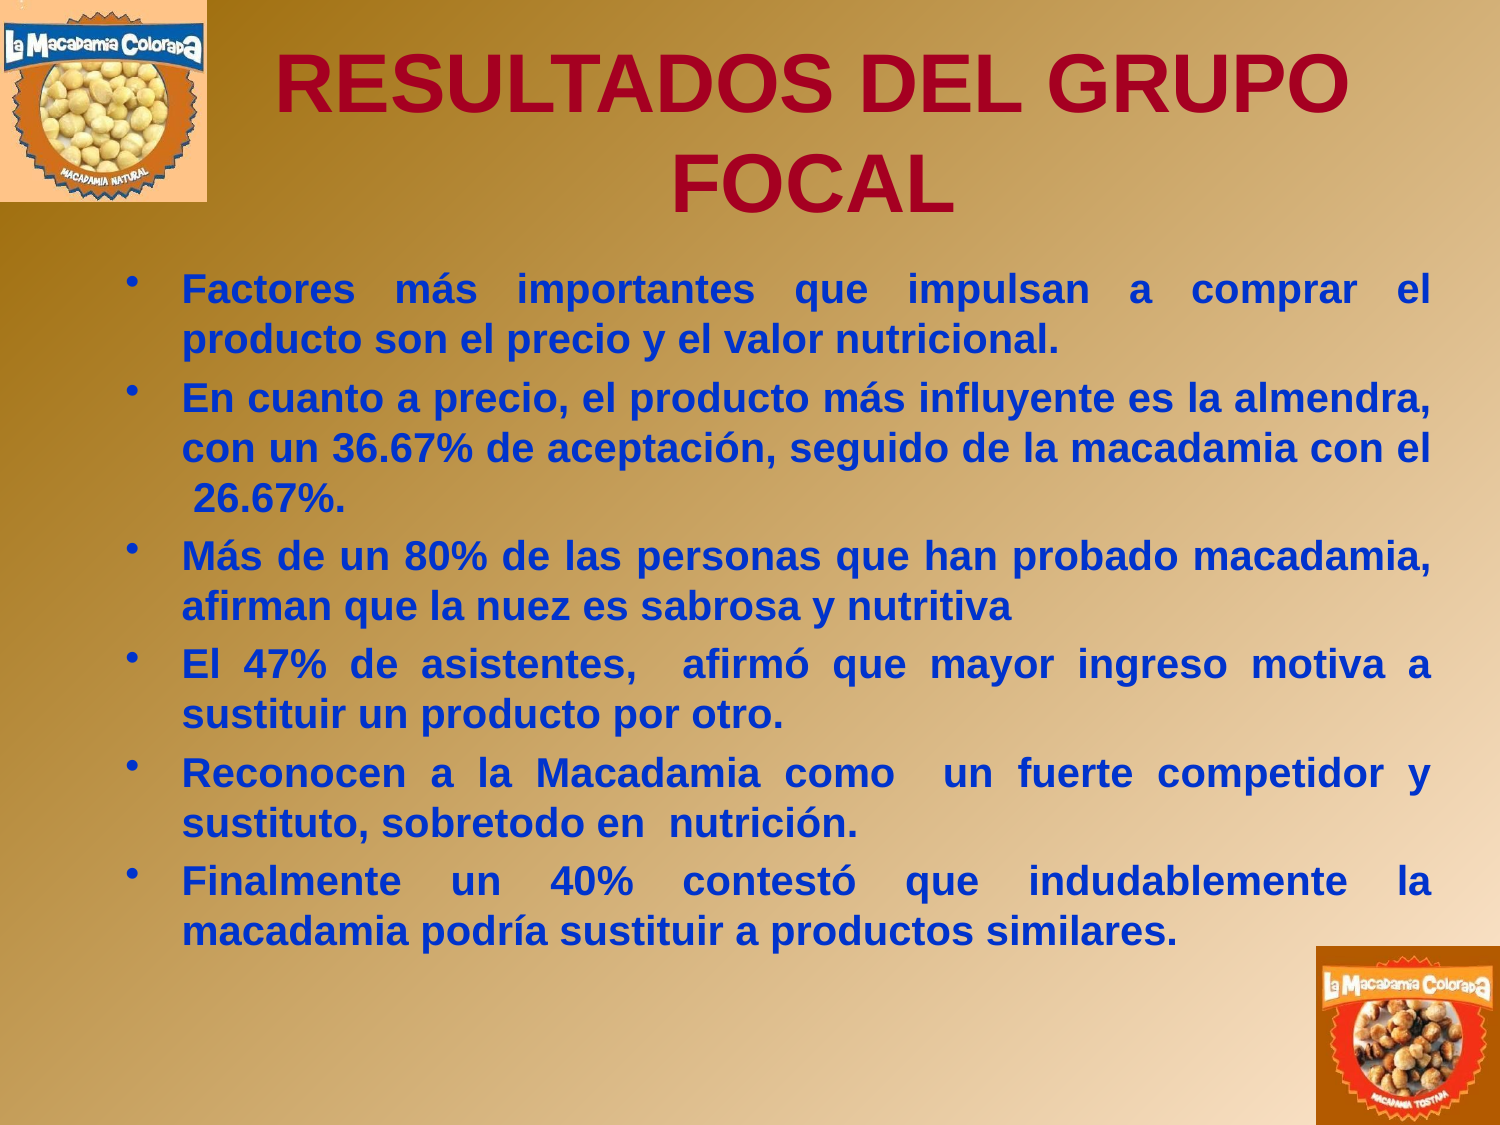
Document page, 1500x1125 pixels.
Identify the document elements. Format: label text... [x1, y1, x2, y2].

picture [1316, 946, 1500, 1125]
text_box RESULTADOS DEL GRUPO FOCAL [138, 35, 1489, 223]
list Factores más importantes que impulsan a comprar el producto son el precio y el valor nutricional. En cuanto a precio, el producto más influyente es la almendra, con un 36.67% de aceptación, seguido de la macadamia con el 26.67%. Más de un 80% de las personas que han probado macadamia, afirman que la nuez es sabrosa y nutritiva El 47% de asistentes, afirmó que mayor ingreso motiva a sustituir un producto por otro. Reconocen a la Macadamia como un fuerte competidor y sustituto, sobretodo en nutrición. Finalmente un 40% contestó que indudablemente la macadamia podría sustituir a productos similares. [110, 210, 1448, 965]
picture [0, 0, 207, 202]
